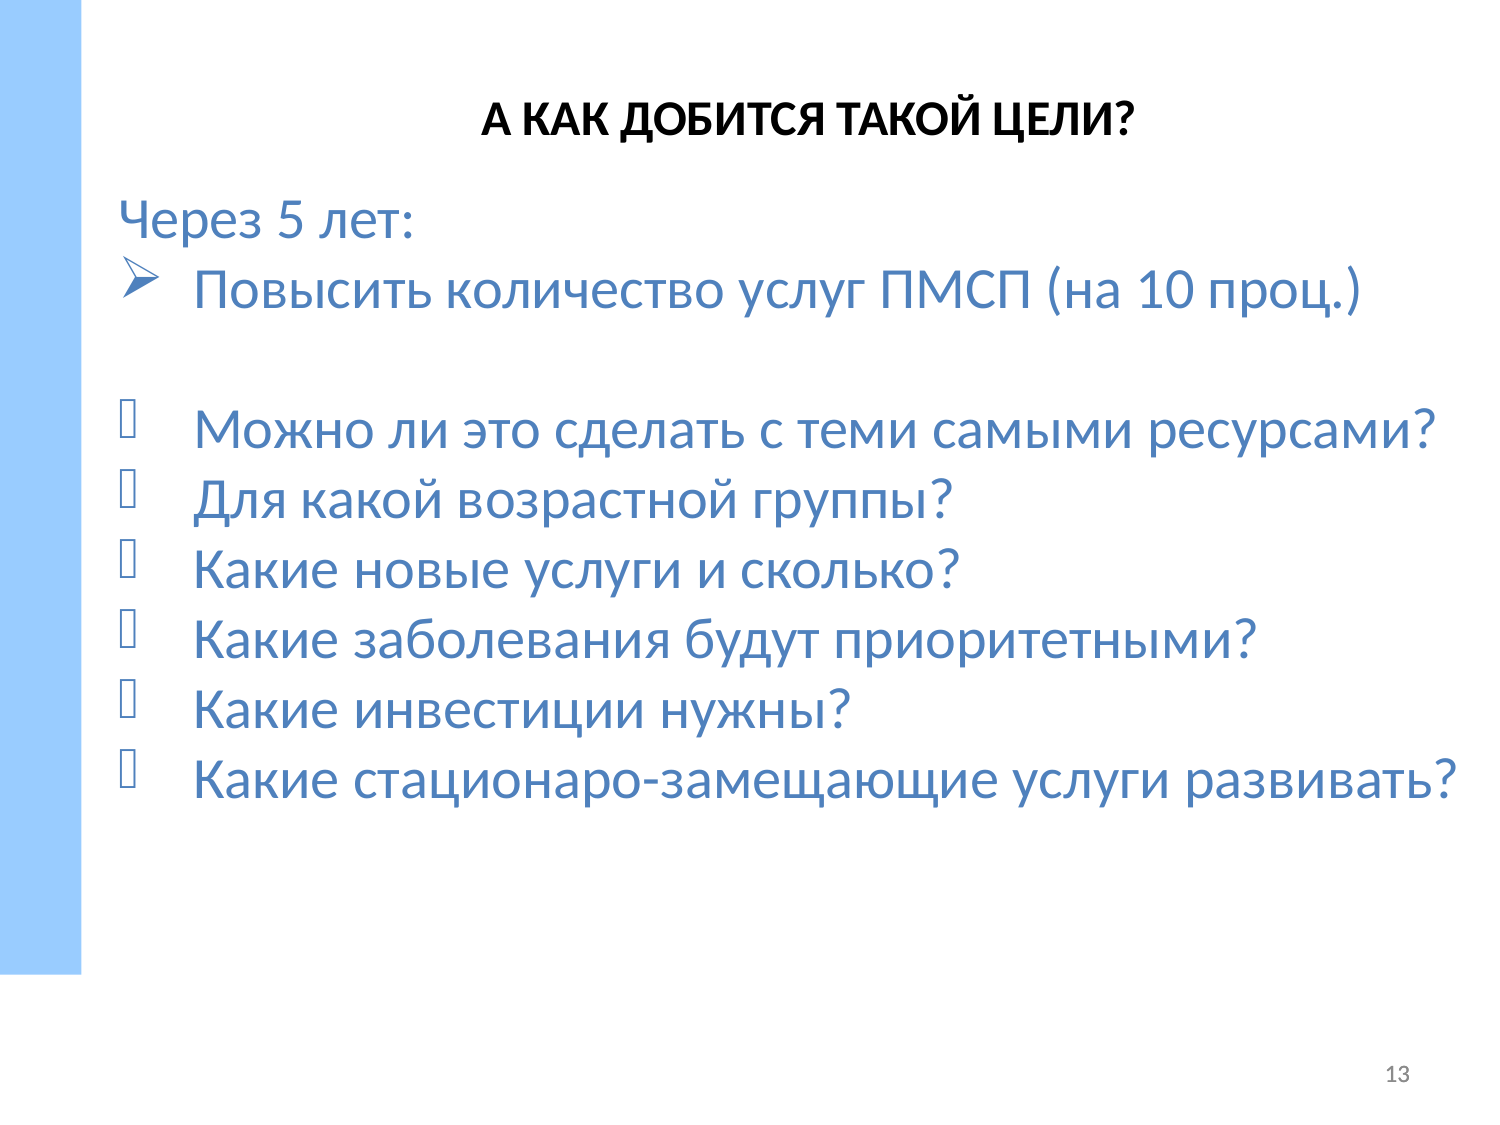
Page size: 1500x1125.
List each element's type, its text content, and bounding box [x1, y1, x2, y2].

text_box Через 5 лет: Повысить количество услуг ПМСП (на 10 проц.) Можно ли это сделать с теми самыми ресурсами? Для какой возрастной группы? Какие новые услуги и сколько? Какие заболевания будут приоритетными? Какие инвестиции нужны? Какие стационаро-замещающие услуги развивать? [103, 172, 1483, 888]
text_box [0, 0, 82, 289]
text_box 13 [1074, 1042, 1425, 1103]
text_box А КАК ДОБИТСЯ ТАКОЙ ЦЕЛИ? [324, 78, 1294, 153]
text_box [0, 290, 82, 975]
